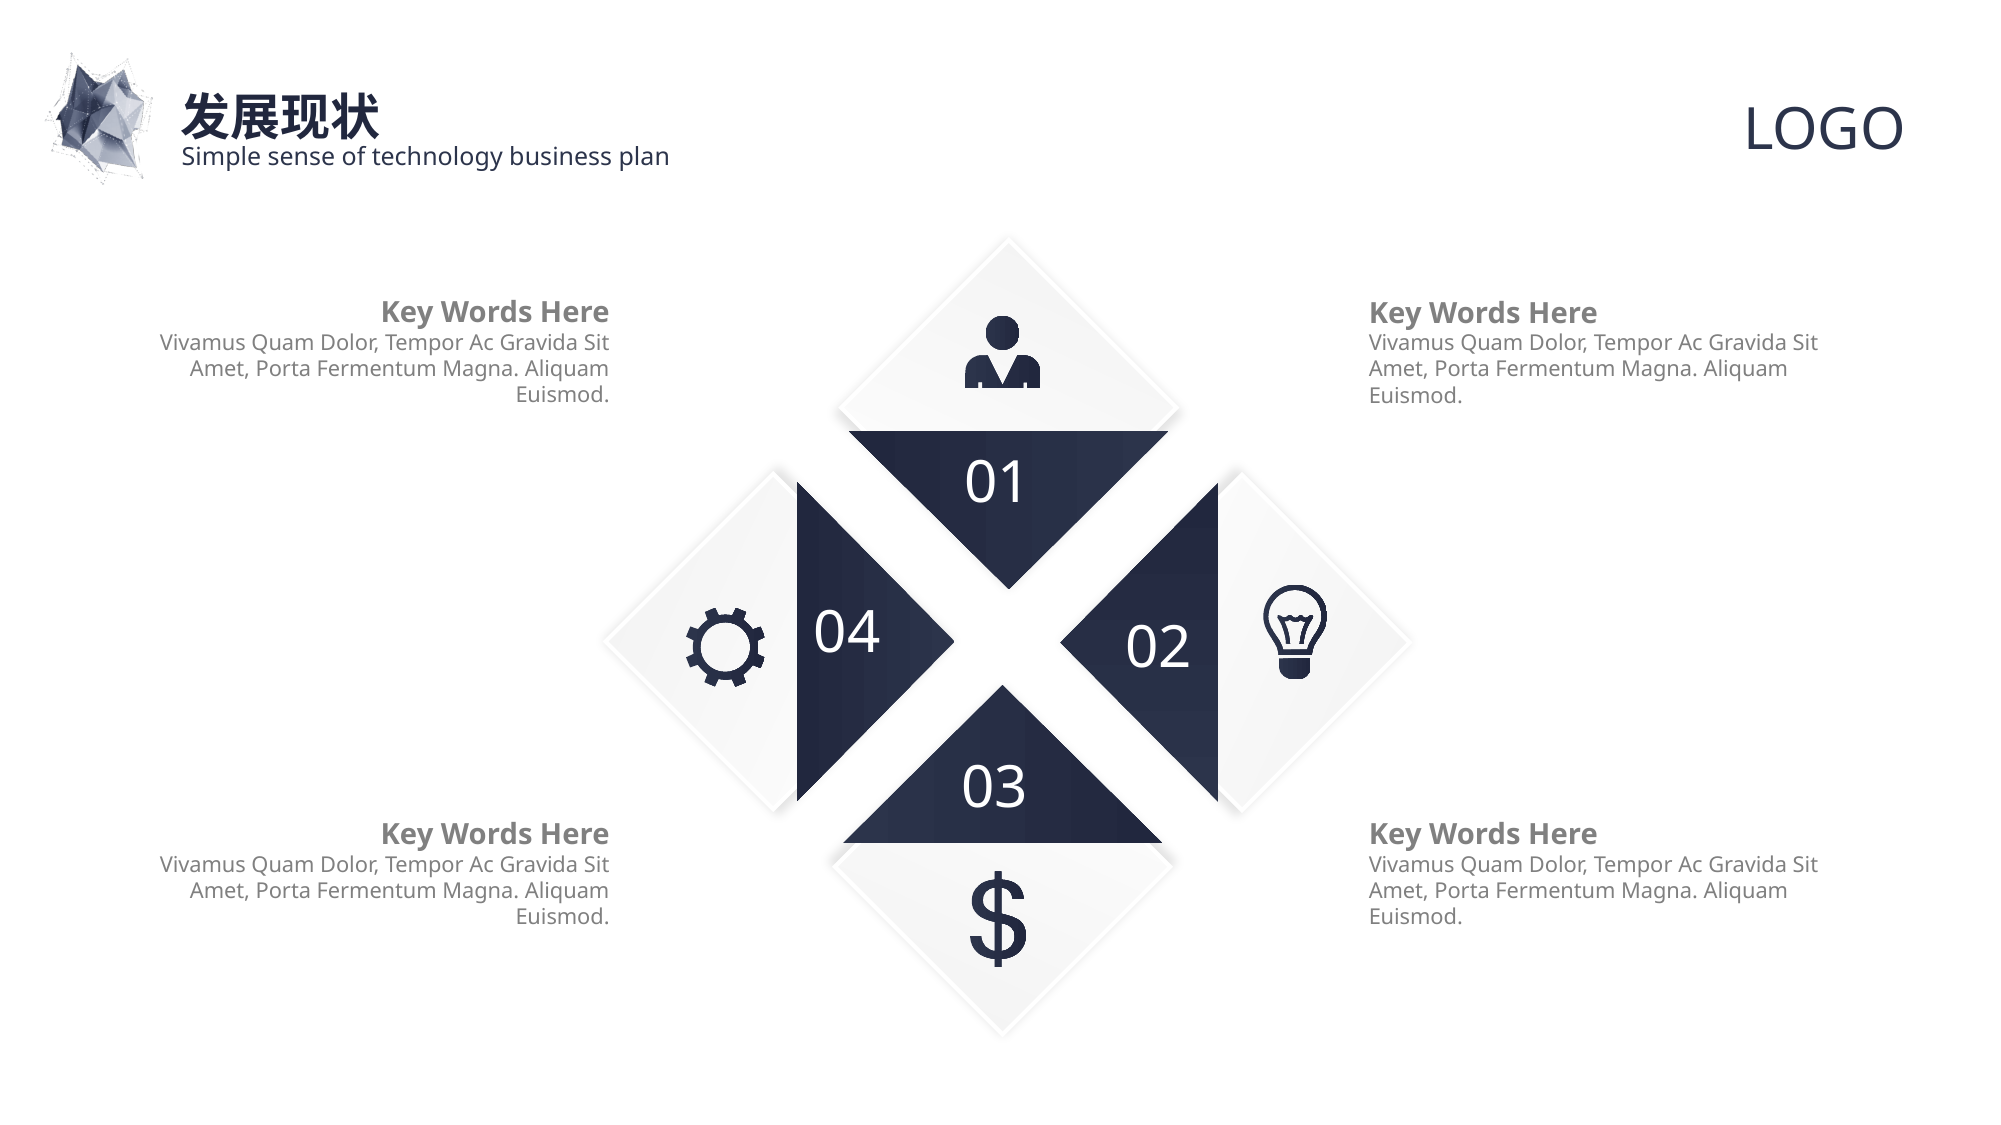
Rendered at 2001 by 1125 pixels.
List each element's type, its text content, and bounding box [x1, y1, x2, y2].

text_box [1220, 473, 1412, 812]
text_box [846, 430, 1172, 591]
text_box [604, 472, 795, 811]
text_box [833, 845, 1172, 1036]
text_box [795, 479, 957, 804]
text_box [840, 683, 1165, 845]
text_box Key Words Here Vivamus Quam Dolor, Tempor Ac Gravida Sit Amet, Porta Fermentum Magna. Aliquam Euismod. [1354, 251, 1851, 415]
text_box Key Words Here Vivamus Quam Dolor, Tempor Ac Gravida Sit Amet, Porta Fermentum Magna. Aliquam Euismod. [112, 250, 625, 415]
text_box Key Words Here Vivamus Quam Dolor, Tempor Ac Gravida Sit Amet, Porta Fermentum Magna. Aliquam Euismod. [112, 773, 625, 937]
text_box [684, 606, 767, 689]
text_box [968, 870, 1027, 969]
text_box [179, 70, 774, 175]
text_box 04 [793, 586, 901, 672]
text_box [1263, 584, 1328, 680]
text_box 03 [940, 741, 1048, 827]
text_box 02 [1104, 602, 1212, 687]
text_box 01 [943, 436, 1051, 522]
text_box [1058, 480, 1220, 805]
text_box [964, 315, 1041, 388]
text_box [839, 238, 1178, 430]
picture [0, 0, 188, 236]
text_box Key Words Here Vivamus Quam Dolor, Tempor Ac Gravida Sit Amet, Porta Fermentum Magna. Aliquam Euismod. [1354, 773, 1851, 937]
